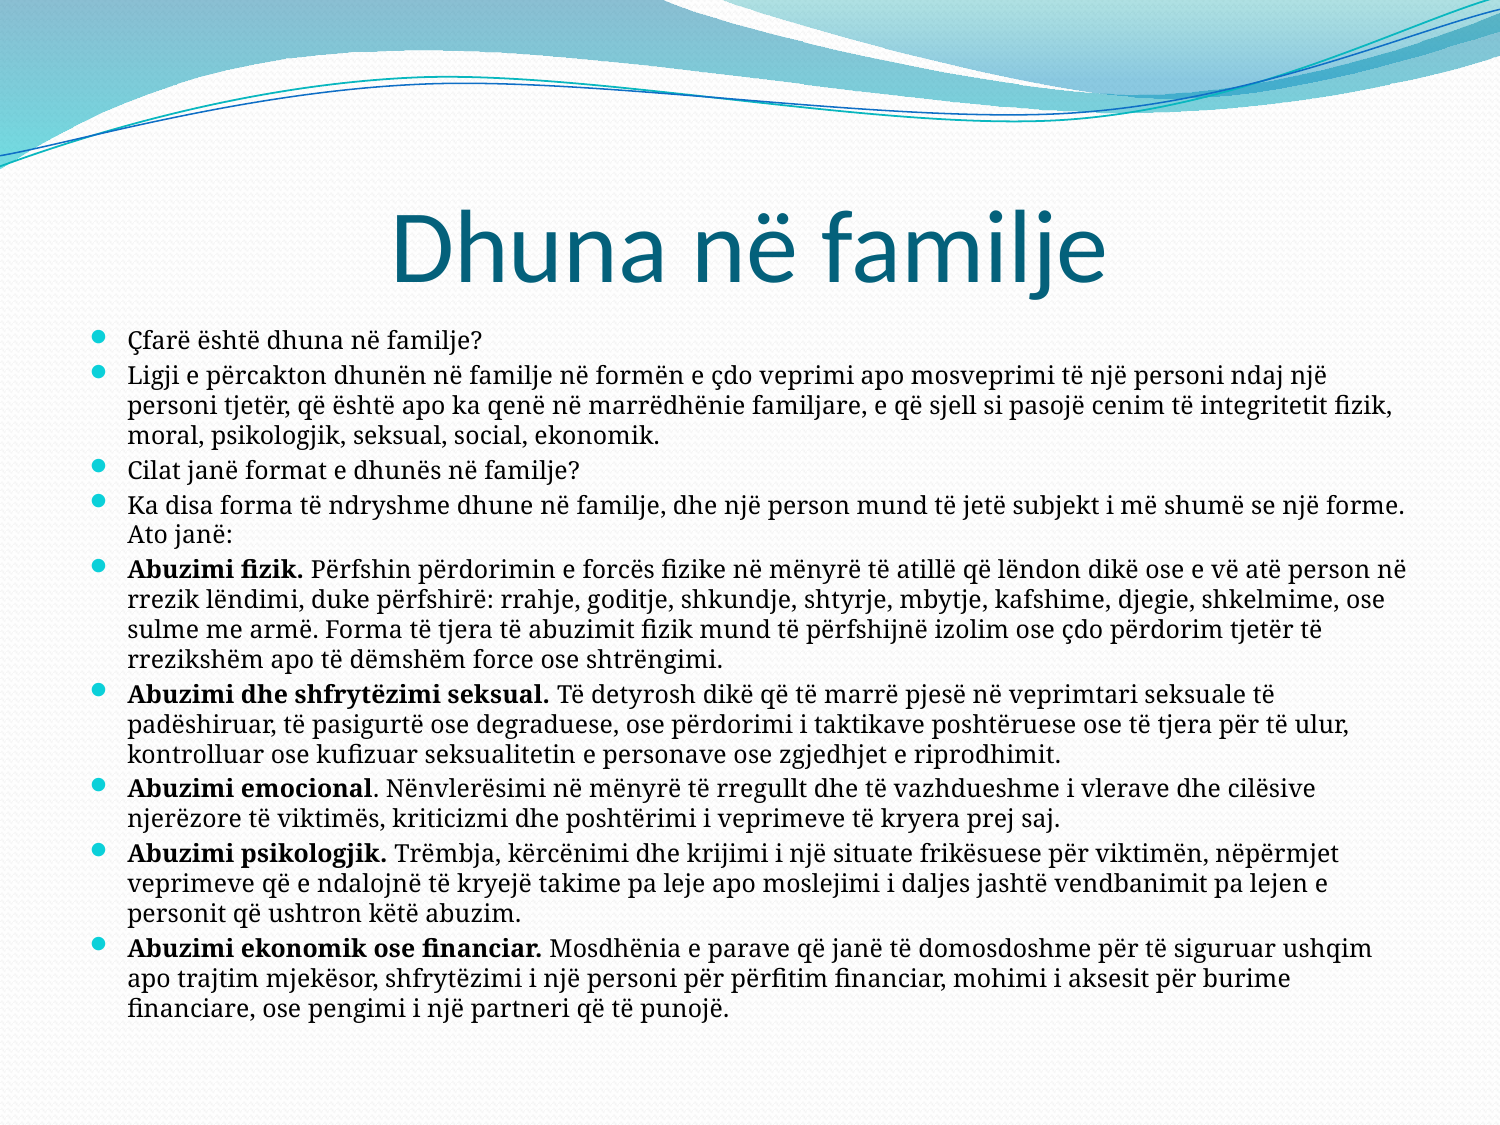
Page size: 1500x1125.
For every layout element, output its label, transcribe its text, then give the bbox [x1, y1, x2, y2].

title Dhuna në familje [75, 115, 1425, 303]
list Çfarë është dhuna në familje? Ligji e përcakton dhunën në familje në formën e çdo veprimi apo mosveprimi të një personi ndaj një personi tjetër, që është apo ka qenë në marrëdhënie familjare, e që sjell si pasojë cenim të integritetit fizik, moral, psikologjik, seksual, social, ekonomik. Cilat janë format e dhunës në familje? Ka disa forma të ndryshme dhune në familje, dhe një person mund të jetë subjekt i më shumë se një forme. Ato janë: Abuzimi fizik. Përfshin përdorimin e forcës fizike në mënyrë të atillë që lëndon dikë ose e vë atë person në rrezik lëndimi, duke përfshirë: rrahje, goditje, shkundje, shtyrje, mbytje, kafshime, djegie, shkelmime, ose sulme me armë. Forma të tjera të abuzimit fizik mund të përfshijnë izolim ose çdo përdorim tjetër të rrezikshëm apo të dëmshëm force ose shtrëngimi. Abuzimi dhe shfrytëzimi seksual. Të detyrosh dikë që të marrë pjesë në veprimtari seksuale të padëshiruar, të pasigurtë ose degraduese, ose përdorimi i taktikave poshtëruese ose të tjera për të ulur, kontrolluar ose kufizuar seksualitetin e personave ose zgjedhjet e riprodhimit. Abuzimi emocional. Nënvlerësimi në mënyrë të rregullt dhe të vazhdueshme i vlerave dhe cilësive njerëzore të viktimës, kriticizmi dhe poshtërimi i veprimeve të kryera prej saj. Abuzimi psikologjik. Trëmbja, kërcënimi dhe krijimi i një situate frikësuese për viktimën, nëpërmjet veprimeve që e ndalojnë të kryejë takime pa leje apo moslejimi i daljes jashtë vendbanimit pa lejen e personit që ushtron këtë abuzim. Abuzimi ekonomik ose financiar. Mosdhënia e parave që janë të domosdoshme për të siguruar ushqim apo trajtim mjekësor, shfrytëzimi i një personi për përfitim financiar, mohimi i aksesit për burime financiare, ose pengimi i një partneri që të punojë. [75, 317, 1425, 1038]
